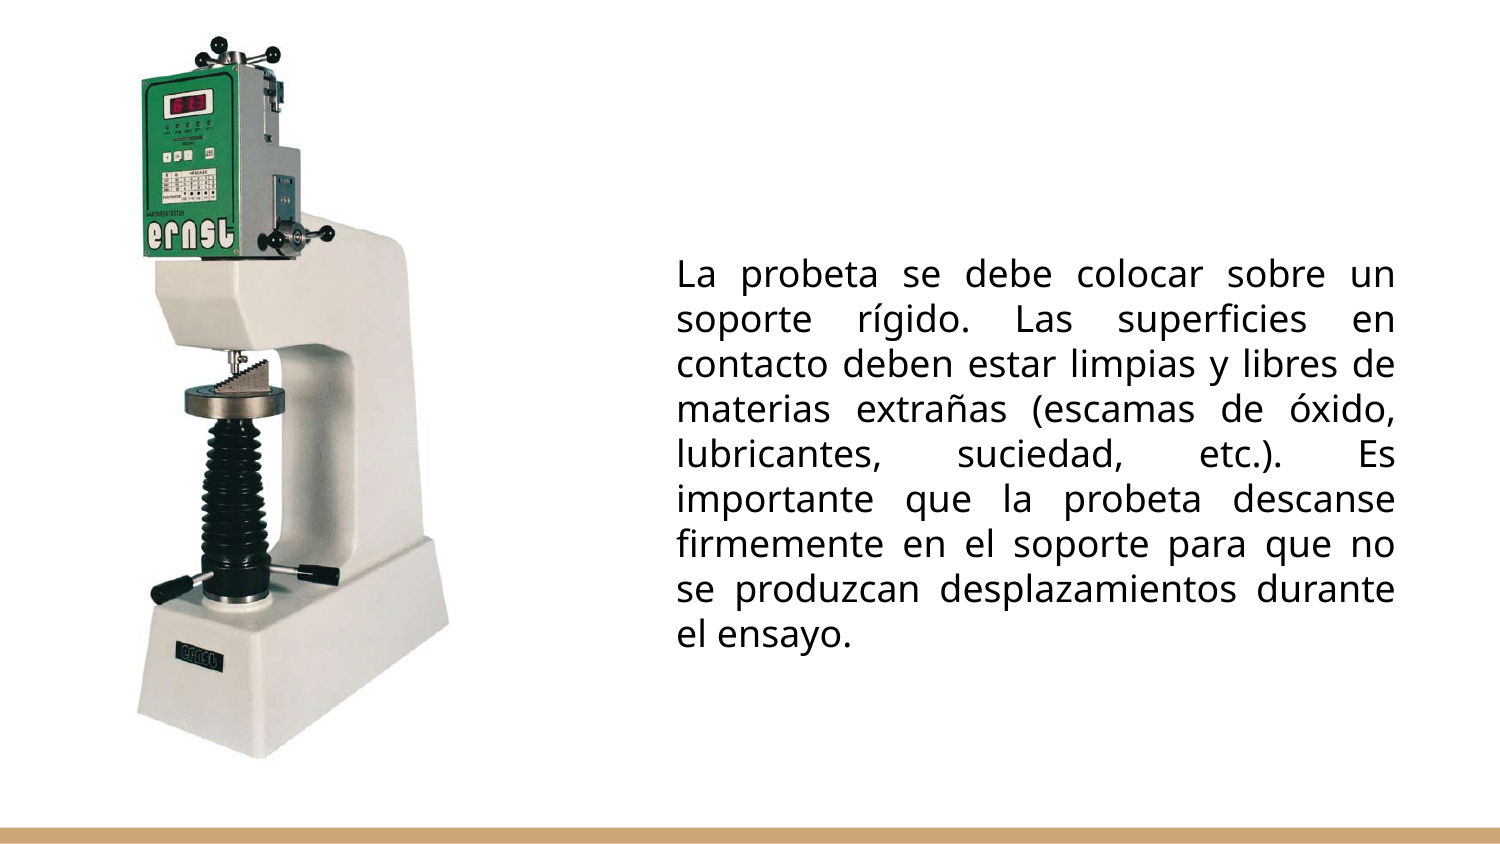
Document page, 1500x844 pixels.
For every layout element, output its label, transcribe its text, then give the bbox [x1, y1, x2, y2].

text_box La probeta se debe colocar sobre un soporte rígido. Las superficies en contacto deben estar limpias y libres de materias extrañas (escamas de óxido, lubricantes, suciedad, etc.). Es importante que la probeta descanse firmemente en el soporte para que no se produzcan desplazamientos durante el ensayo. [661, 197, 1412, 663]
picture [123, 31, 462, 765]
